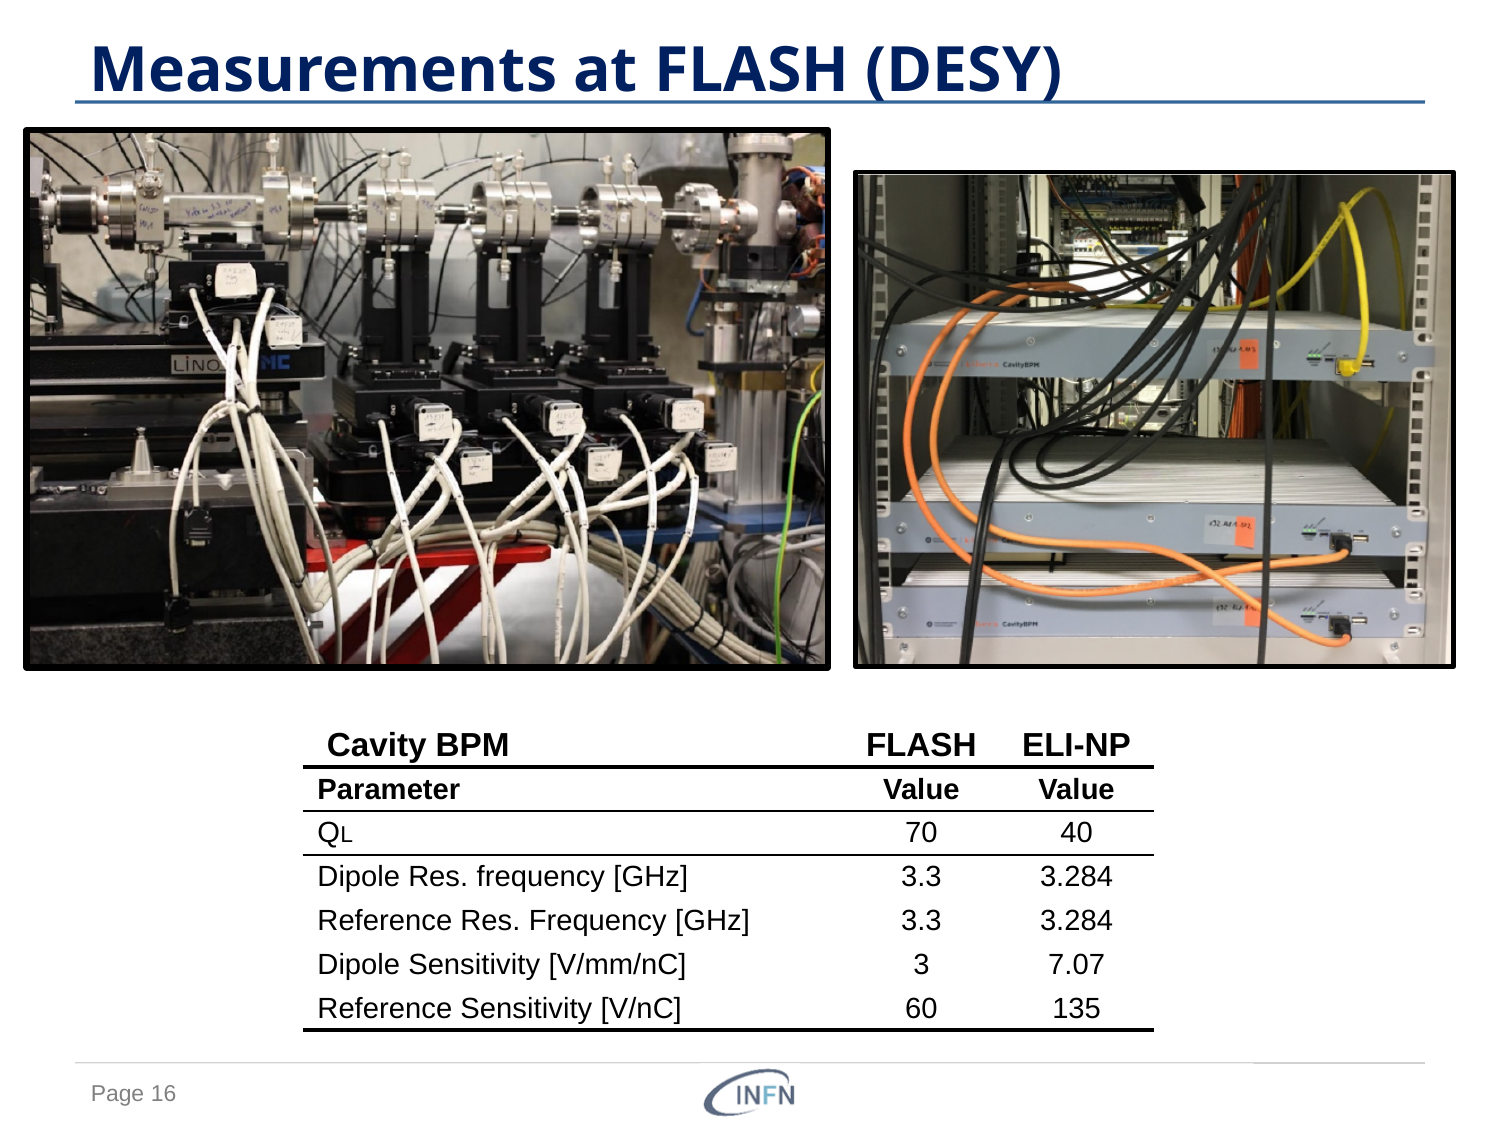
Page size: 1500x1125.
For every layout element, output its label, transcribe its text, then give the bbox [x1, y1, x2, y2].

table_cell 60 [844, 986, 999, 1028]
table_cell 3.3 [844, 856, 999, 899]
table_cell Ref. signal freq. [699, 1064, 801, 1122]
title Measurements at FLASH (DESY) [75, 33, 1425, 175]
table_cell 3.284 [999, 856, 1154, 899]
table_cell Value [844, 769, 999, 810]
table_header ELI-NP [999, 723, 1154, 765]
table_cell Reference Sensitivity [V/nC] [303, 986, 844, 1028]
table_cell QL [303, 812, 844, 854]
table_cell Reference Res. Frequency [GHz] [303, 899, 844, 942]
table_header Cavity BPM [303, 723, 844, 765]
table_cell 3.3 [844, 899, 999, 942]
table_cell 3 [844, 942, 999, 986]
table_cell 7.07 [999, 942, 1154, 986]
table_cell Value [999, 769, 1154, 810]
picture [857, 174, 1452, 665]
table_cell Parameter [303, 769, 844, 810]
table_cell 3.284 [999, 899, 1154, 942]
table_cell Dipole Res. frequency [GHz] [303, 856, 844, 899]
table_cell 40 [999, 812, 1154, 854]
table_cell 135 [999, 986, 1154, 1028]
table_cell 70 [844, 812, 999, 854]
table_cell Dipole Sensitivity [V/mm/nC] [303, 942, 844, 986]
picture [29, 132, 826, 665]
table_header FLASH [844, 723, 999, 765]
